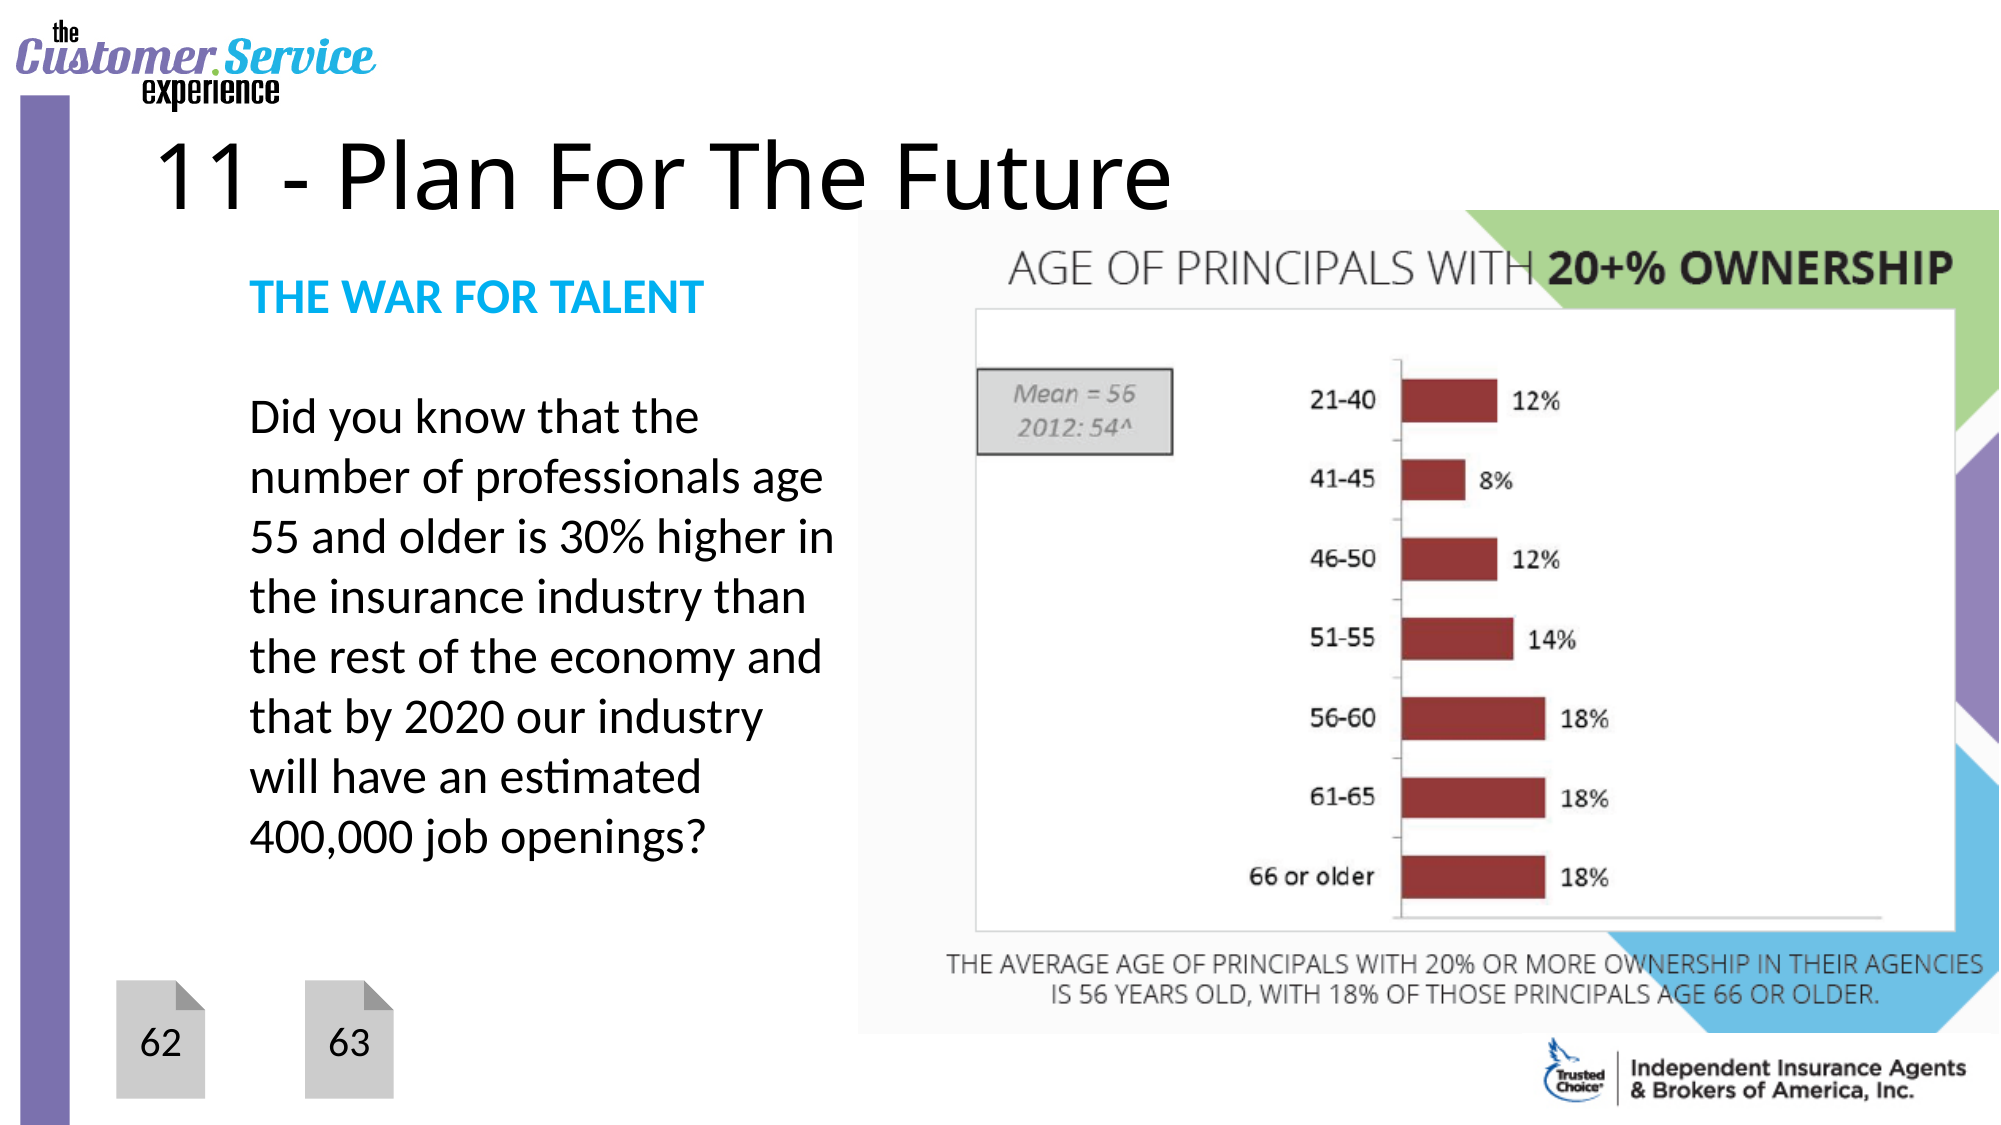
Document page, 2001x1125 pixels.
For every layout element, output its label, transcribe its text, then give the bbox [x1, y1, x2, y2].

picture [858, 210, 1999, 1112]
picture [0, 0, 389, 132]
text_box 63 [262, 960, 437, 1119]
title 11 - Plan For The Future [137, 71, 1863, 289]
text_box 62 [73, 960, 248, 1119]
text_box THE WAR FOR TALENT Did you know that the number of professionals age 55 and older is 30% higher in the insurance industry than the rest of the economy and that by 2020 our industry will have an estimated 400,000 job openings? [234, 256, 858, 872]
text_box [19, 132, 71, 1125]
